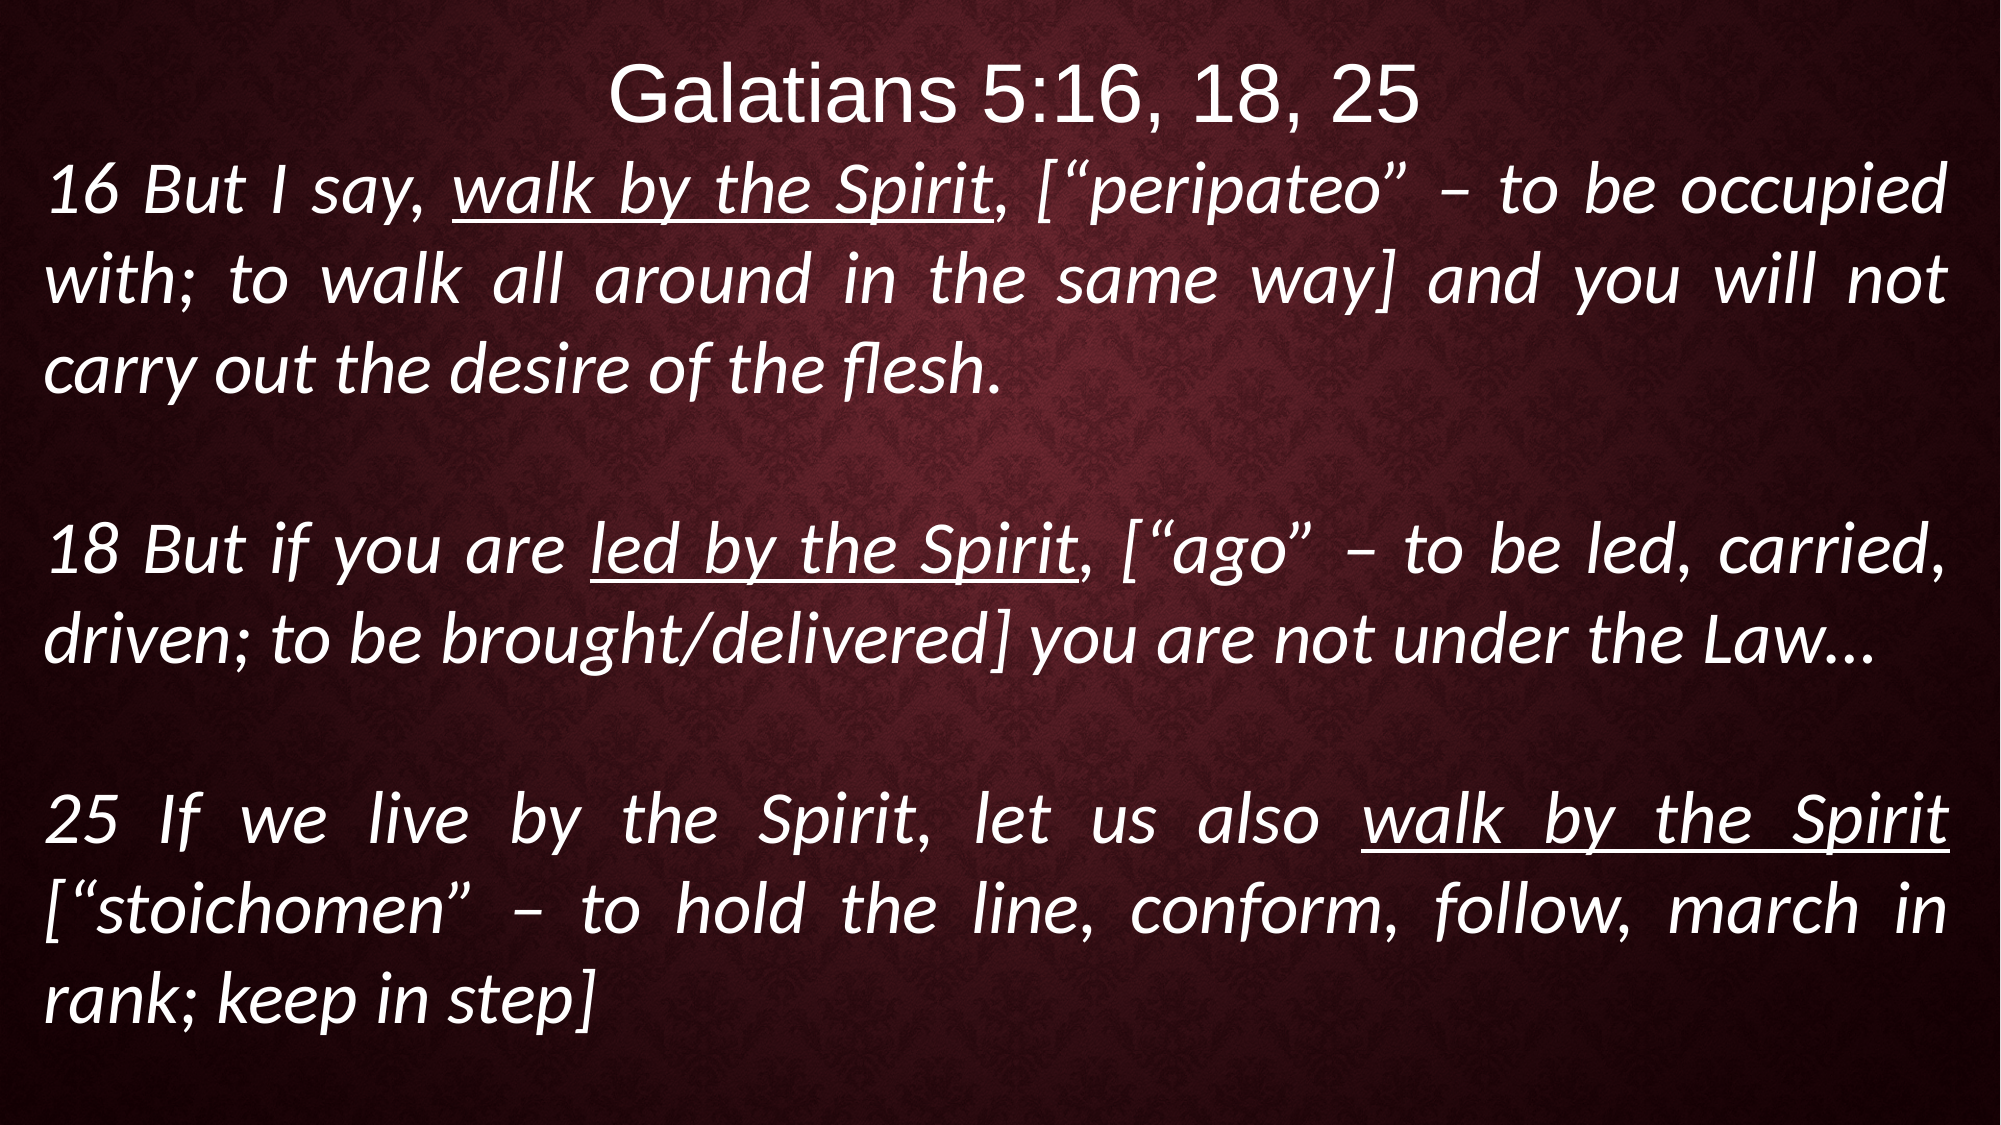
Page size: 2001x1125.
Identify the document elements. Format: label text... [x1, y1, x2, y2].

text_box 16 But I say, walk by the Spirit, [“peripateo” – to be occupied with; to walk all around in the same way] and you will not carry out the desire of the flesh. 18 But if you are led by the Spirit, [“ago” – to be led, carried, driven; to be brought/delivered] you are not under the Law… 25 If we live by the Spirit, let us also walk by the Spirit [“stoichomen” – to hold the line, conform, follow, march in rank; keep in step] [28, 131, 1965, 1047]
text_box Galatians 5:16, 18, 25 [55, 31, 1974, 146]
